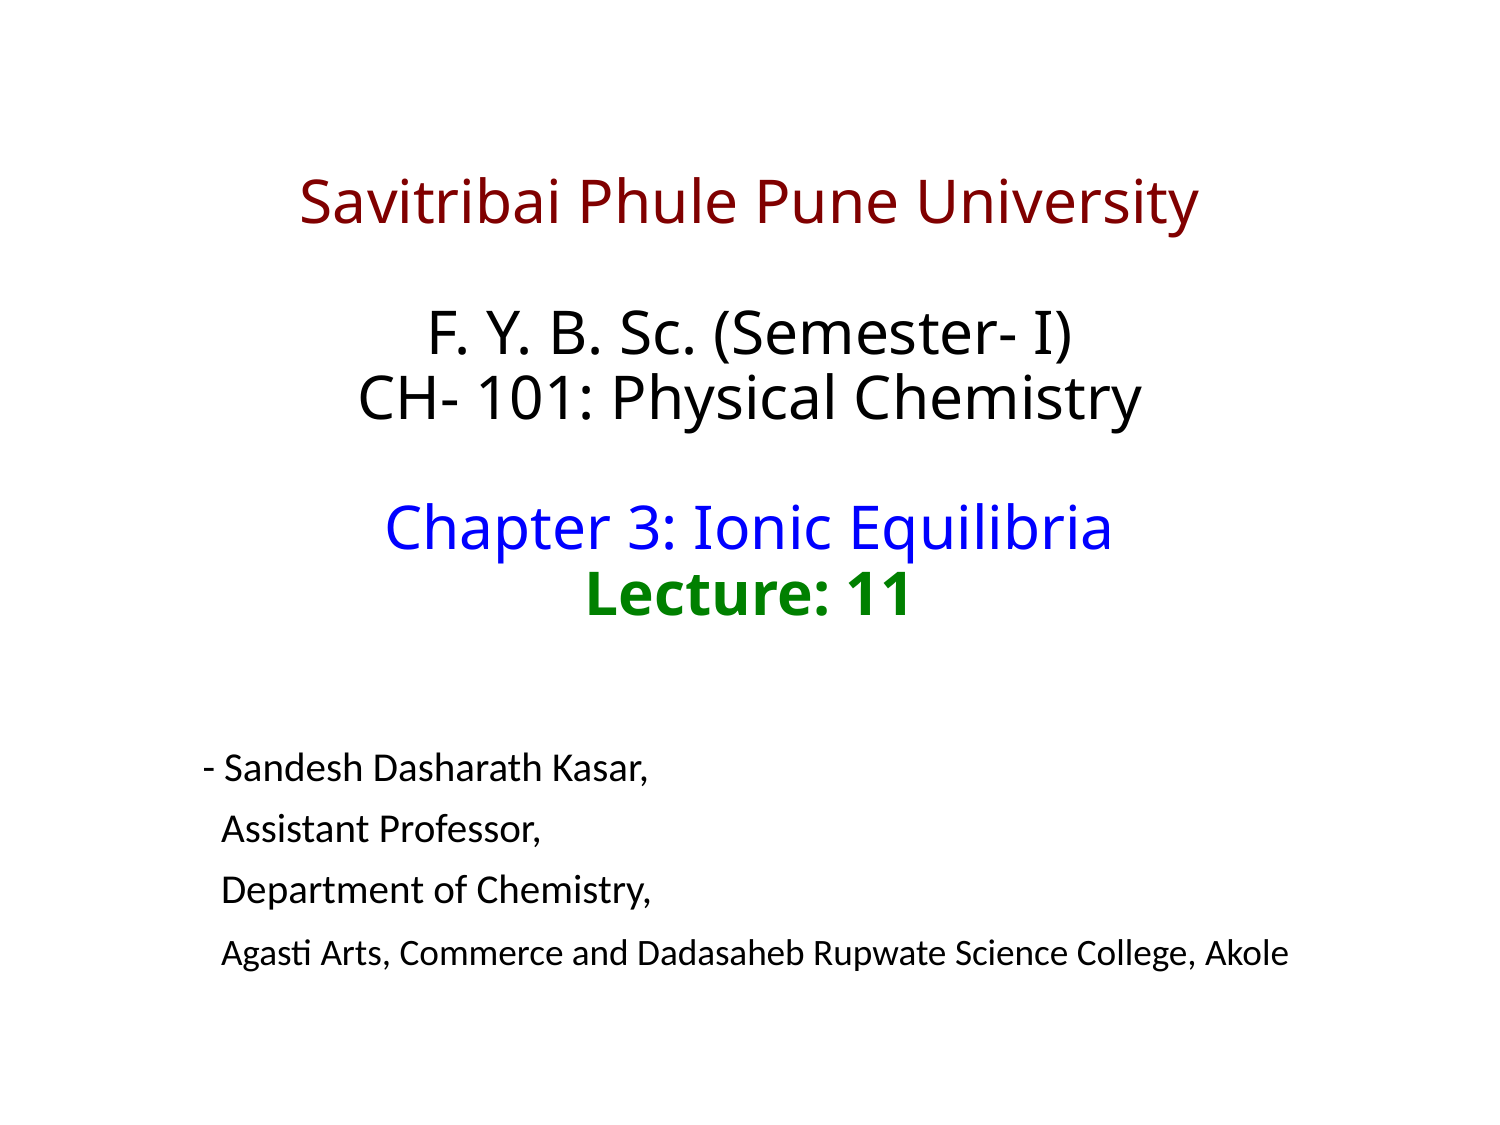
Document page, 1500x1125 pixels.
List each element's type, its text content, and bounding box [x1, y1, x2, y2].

title Savitribai Phule Pune University F. Y. B. Sc. (Semester- I) CH- 101: Physical Chemistry Chapter 3: Ionic Equilibria Lecture: 11 [112, 309, 1388, 701]
subtitle - Sandesh Dasharath Kasar, Assistant Professor, Department of Chemistry, Agasti Arts, Commerce and Dadasaheb Rupwate Science College, Akole [187, 738, 1313, 1010]
